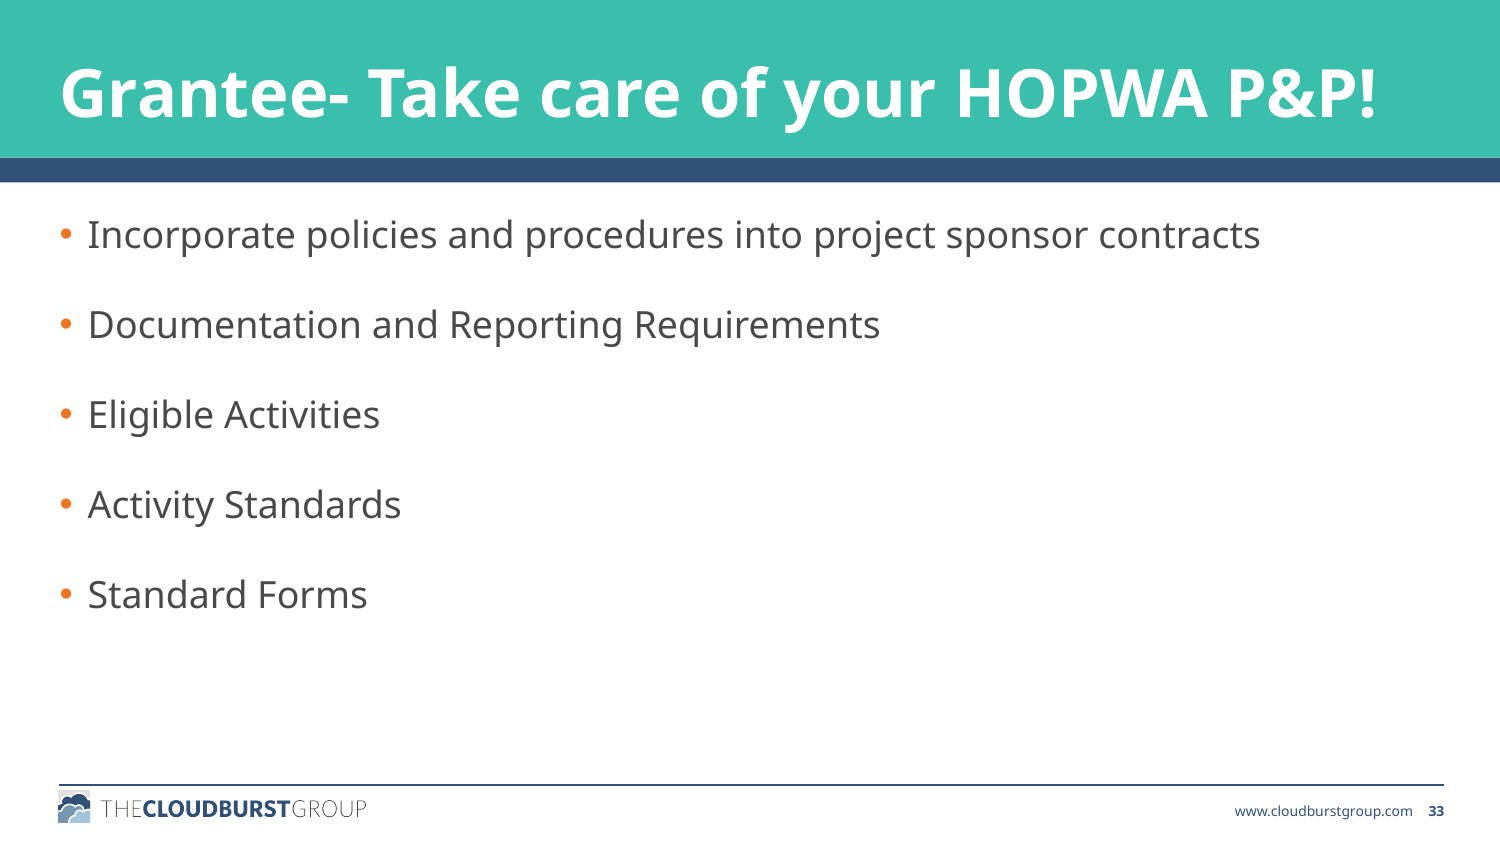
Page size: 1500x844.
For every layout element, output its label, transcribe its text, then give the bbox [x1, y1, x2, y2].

list Incorporate policies and procedures into project sponsor contracts Documentation and Reporting Requirements Eligible Activities Activity Standards Standard Forms [44, 203, 1444, 753]
picture [58, 790, 366, 823]
list Grantee- Take care of your HOPWA P&P! [45, 0, 1444, 158]
